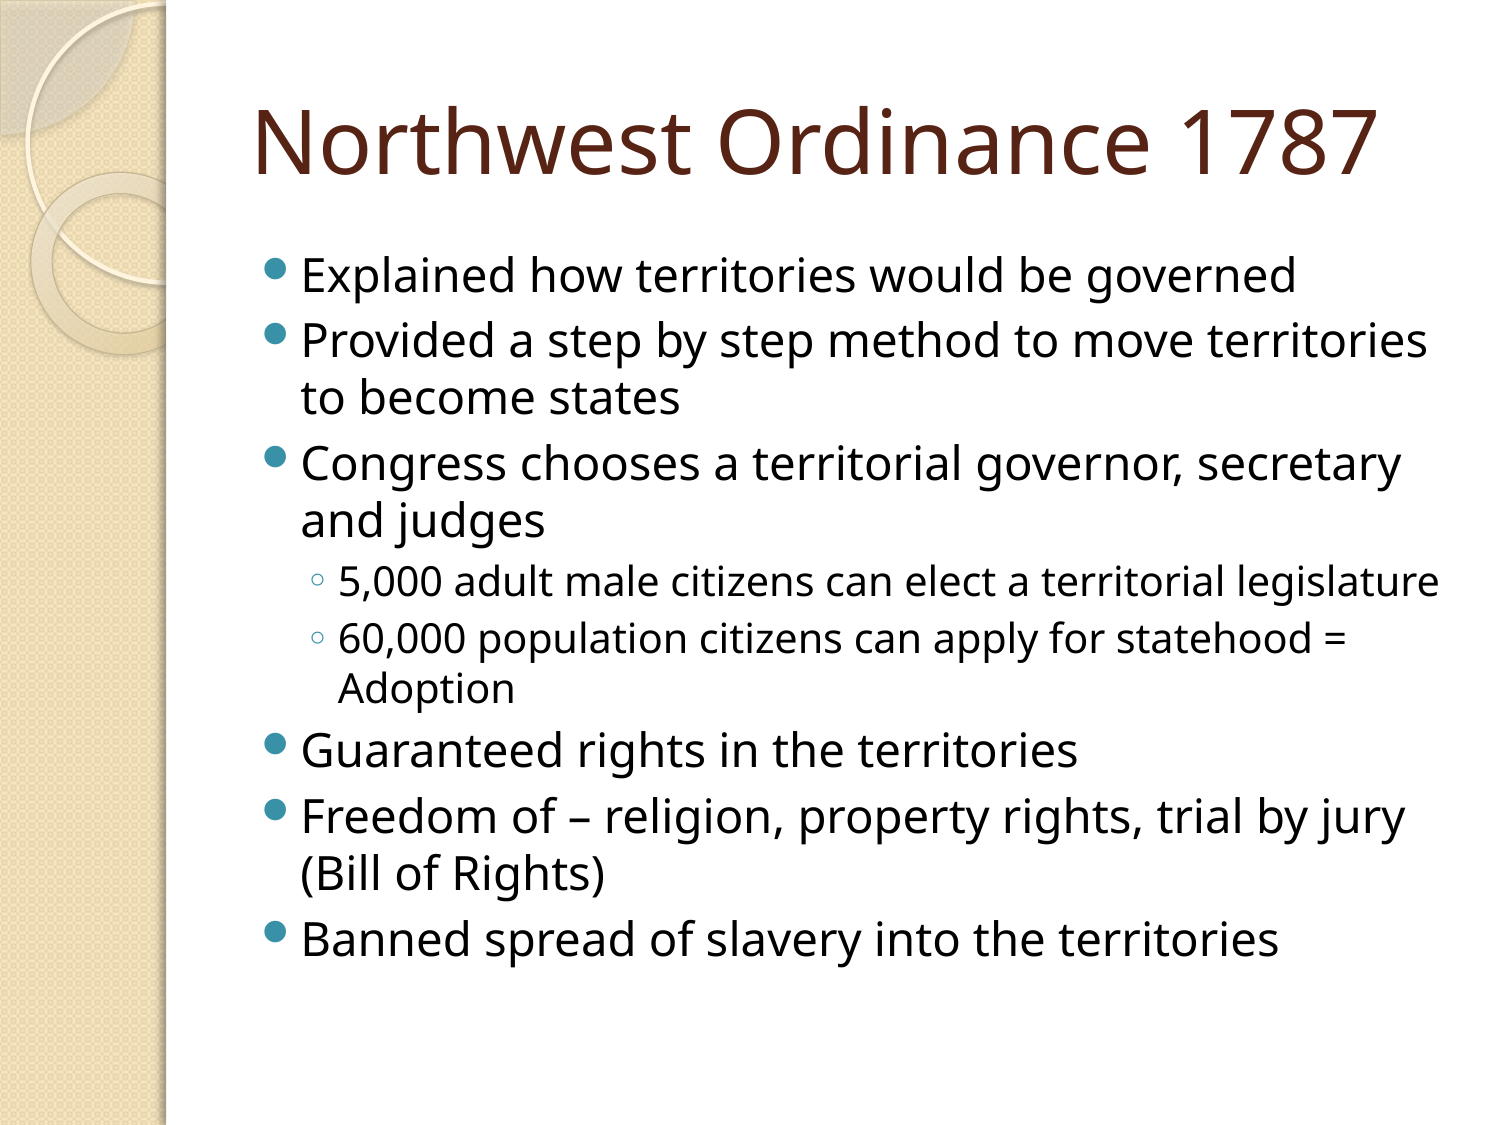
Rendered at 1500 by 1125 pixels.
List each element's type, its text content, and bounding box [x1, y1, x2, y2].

title Northwest Ordinance 1787 [235, 45, 1466, 233]
list Explained how territories would be governed Provided a step by step method to move territories to become states Congress chooses a territorial governor, secretary and judges 5,000 adult male citizens can elect a territorial legislature 60,000 population citizens can apply for statehood = Adoption Guaranteed rights in the territories Freedom of – religion, property rights, trial by jury (Bill of Rights) Banned spread of slavery into the territories [235, 237, 1466, 1025]
